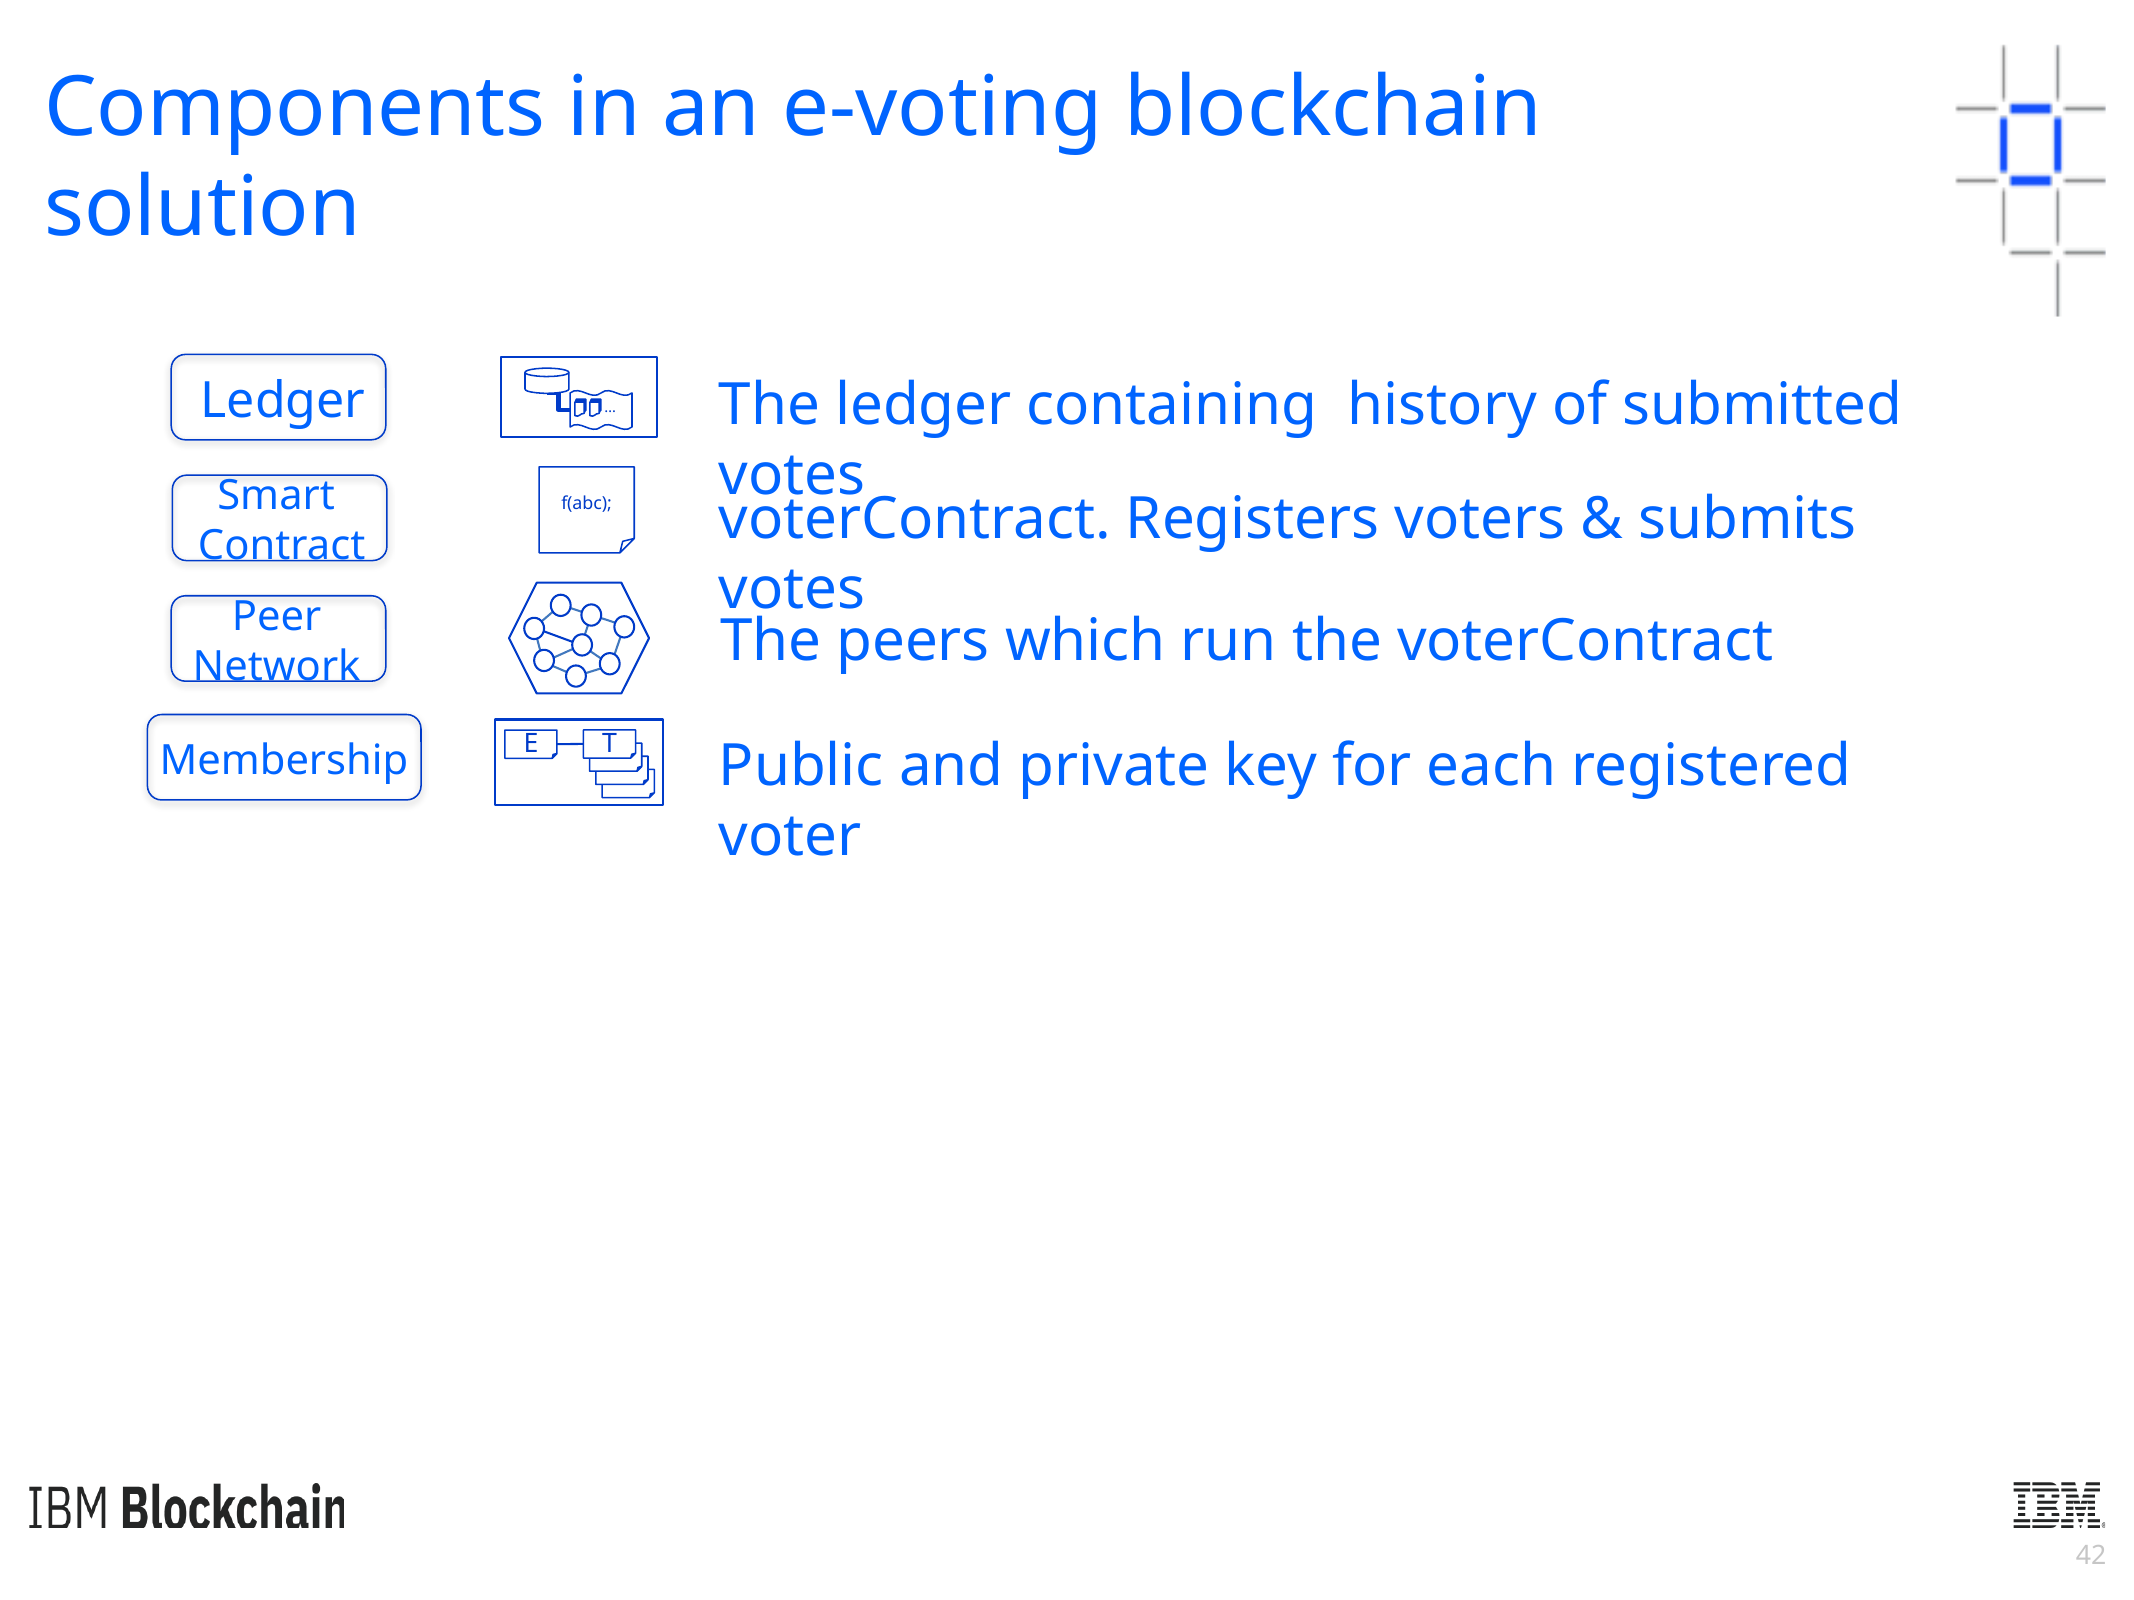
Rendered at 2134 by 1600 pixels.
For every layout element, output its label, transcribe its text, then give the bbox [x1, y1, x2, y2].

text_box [500, 356, 658, 438]
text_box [170, 354, 391, 441]
text_box f(abc); [539, 466, 635, 553]
text_box Public and private key for each registered voter [704, 719, 2008, 875]
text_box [119, 459, 444, 577]
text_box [508, 582, 650, 694]
text_box The peers which run the voterContract [705, 595, 1876, 680]
list Components in an e-voting blockchain solution [29, 44, 1842, 360]
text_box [170, 580, 387, 698]
picture [1956, 46, 2105, 316]
text_box The ledger containing history of submitted votes [704, 358, 2032, 514]
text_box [147, 714, 422, 801]
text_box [494, 719, 664, 806]
text_box voterContract. Registers voters & submits votes [704, 473, 2008, 628]
